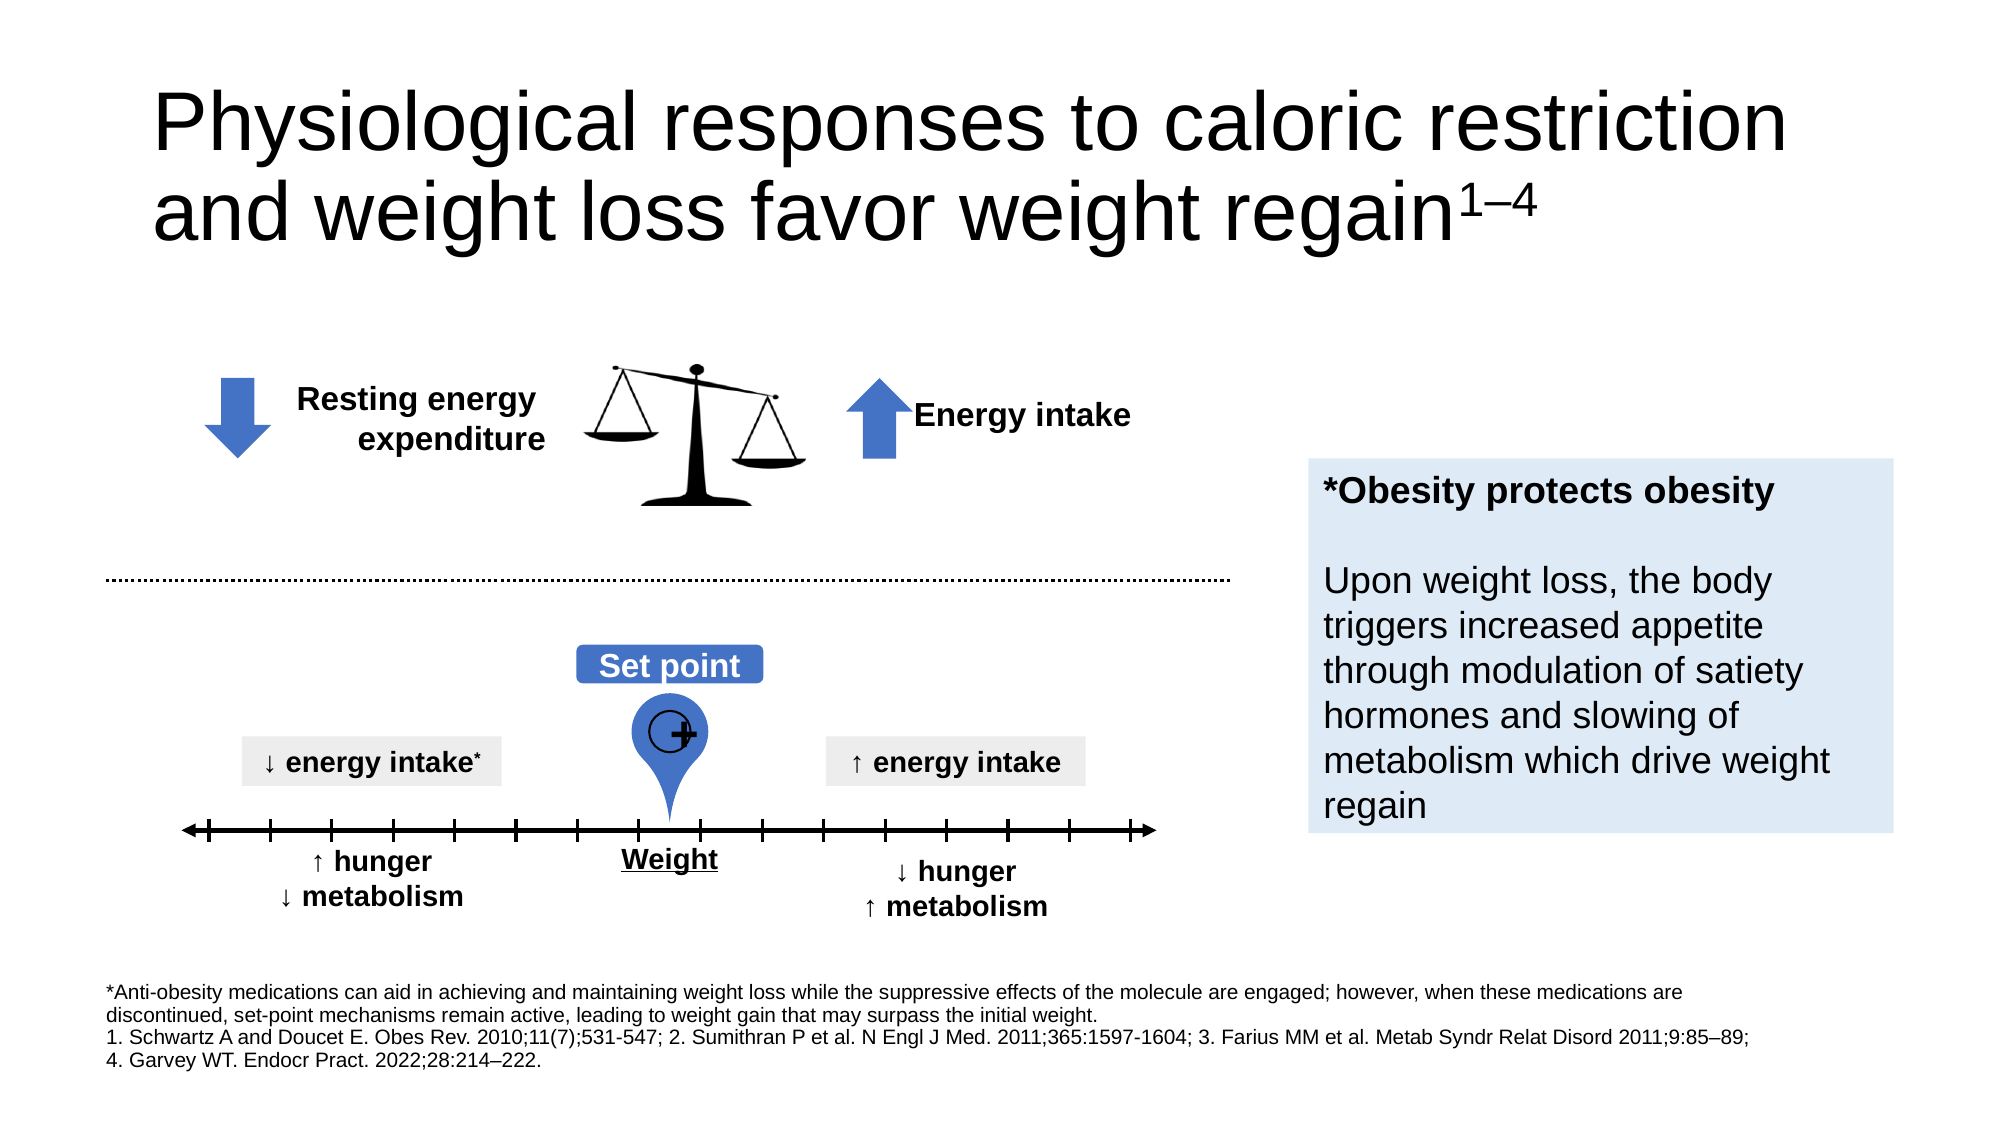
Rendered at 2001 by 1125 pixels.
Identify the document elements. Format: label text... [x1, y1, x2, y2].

text_box *Obesity protects obesity Upon weight loss, the body triggers increased appetite through modulation of satiety hormones and slowing of metabolism which drive weight regain [1308, 458, 1894, 834]
title Physiological responses to caloric restriction and weight loss favor weight regain1–4 [137, 59, 1863, 278]
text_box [106, 364, 1232, 931]
list *Anti-obesity medications can aid in achieving and maintaining weight loss while the suppressive effects of the molecule are engaged; however, when these medications are discontinued, set-point mechanisms remain active, leading to weight gain that may surpass the initial weight. 1. Schwartz A and Doucet E. Obes Rev. 2010;11(7);531-547; 2. Sumithran P et al. N Engl J Med. 2011;365:1597-1604; 3. Farius MM et al. Metab Syndr Relat Disord 2011;9:85–89; 4. Garvey WT. Endocr Pract. 2022;28:214–222. [106, 1018, 1802, 1072]
